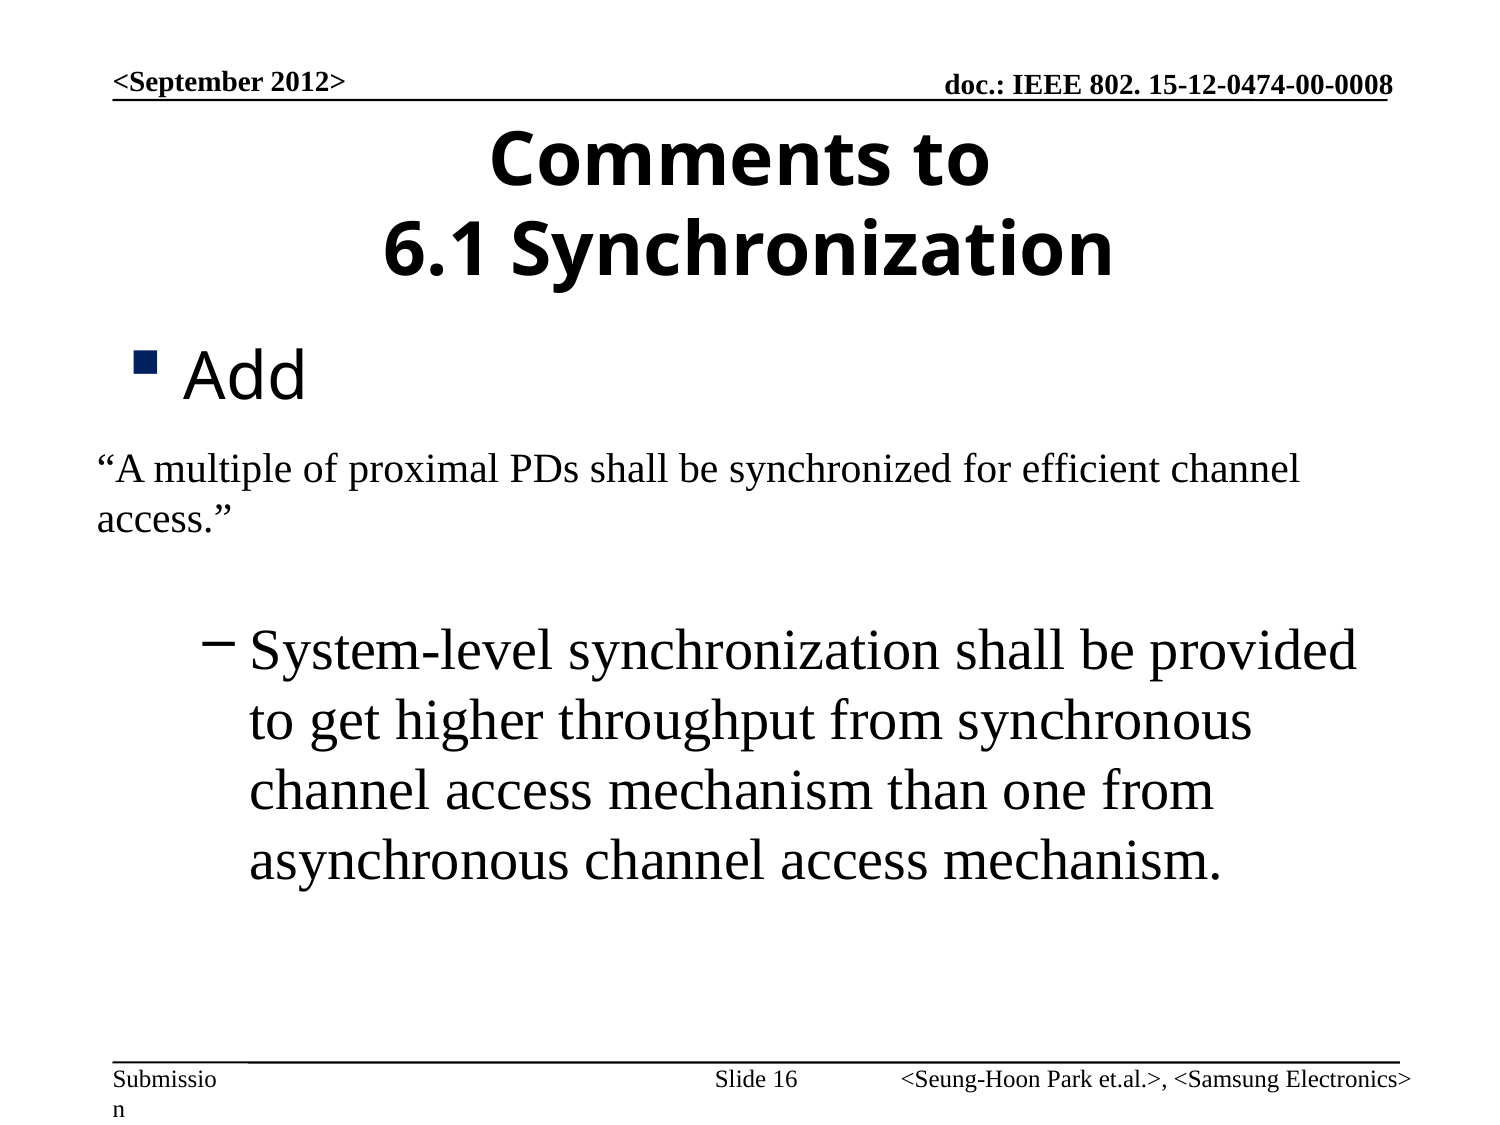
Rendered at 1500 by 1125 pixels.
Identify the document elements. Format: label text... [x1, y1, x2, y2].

footer <Seung-Hoon Park et.al.>, <Samsung Electronics> [855, 1061, 1413, 1093]
slide_number Slide 16 [712, 1061, 800, 1093]
list Add System-level synchronization shall be provided to get higher throughput from synchronous channel access mechanism than one from asynchronous channel access mechanism. [112, 324, 1388, 433]
title Comments to 6.1 Synchronization [112, 112, 1388, 288]
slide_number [112, 61, 376, 98]
text_box “A multiple of proximal PDs shall be synchronized for efficient channel access.” [82, 433, 1442, 549]
list Add System-level synchronization shall be provided to get higher throughput from synchronous channel access mechanism than one from asynchronous channel access mechanism. [112, 549, 1388, 1001]
